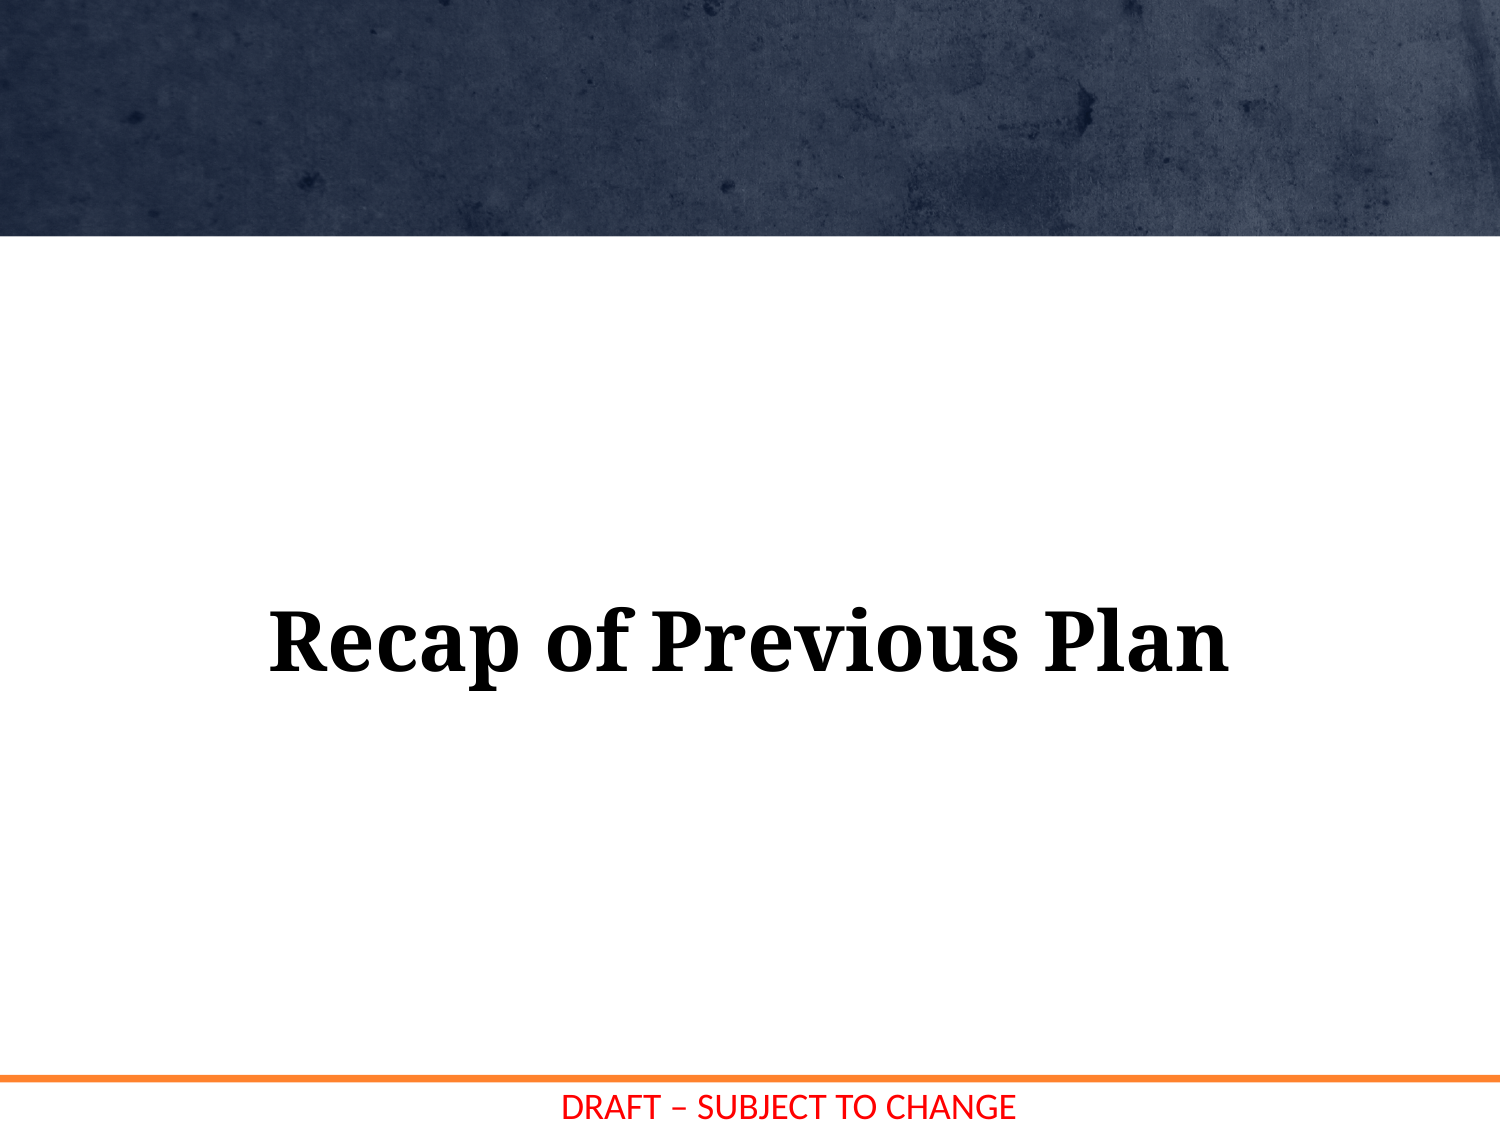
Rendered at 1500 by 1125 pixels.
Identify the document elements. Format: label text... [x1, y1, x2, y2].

title Recap of Previous Plan [75, 544, 1425, 732]
picture [0, 0, 1500, 261]
